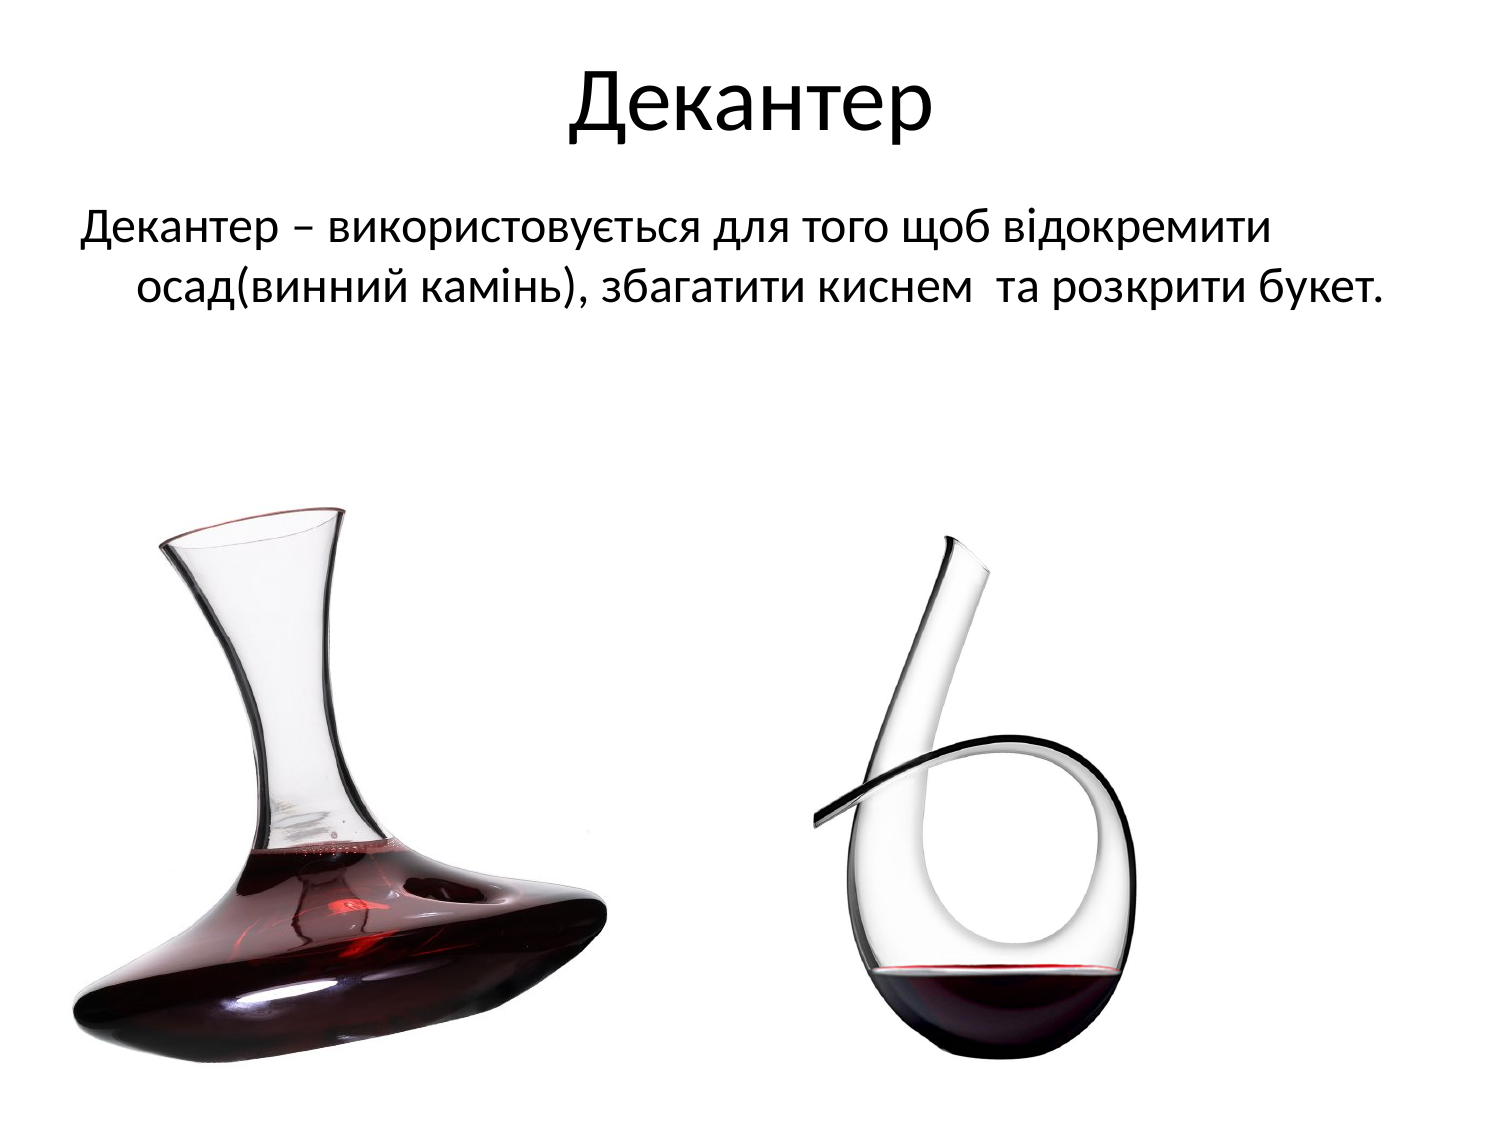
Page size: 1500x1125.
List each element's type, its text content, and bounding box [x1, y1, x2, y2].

title Декантер [76, 0, 1427, 188]
picture [714, 526, 1254, 1067]
list Декантер – використовується для того щоб відокремити осад(винний камінь), збагатити киснем та розкрити букет. [64, 184, 1415, 927]
picture [52, 487, 621, 1087]
